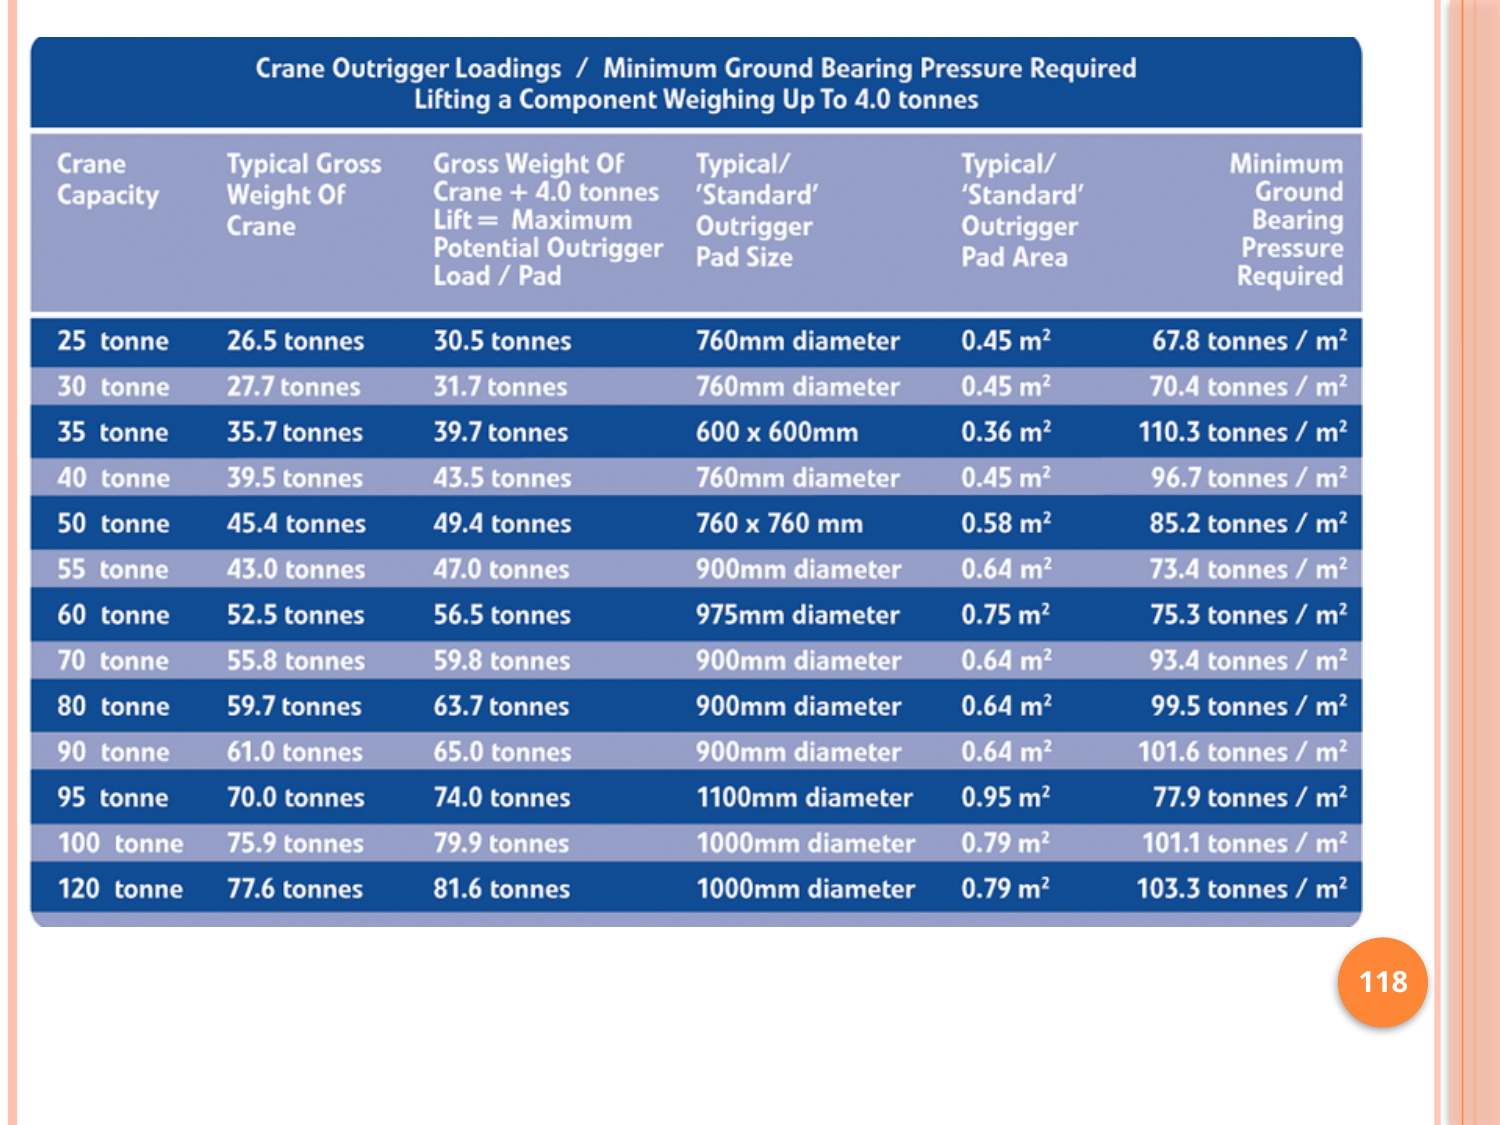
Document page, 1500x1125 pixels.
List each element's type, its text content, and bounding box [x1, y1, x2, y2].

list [24, 36, 1363, 928]
slide_number 118 [1333, 940, 1434, 1027]
